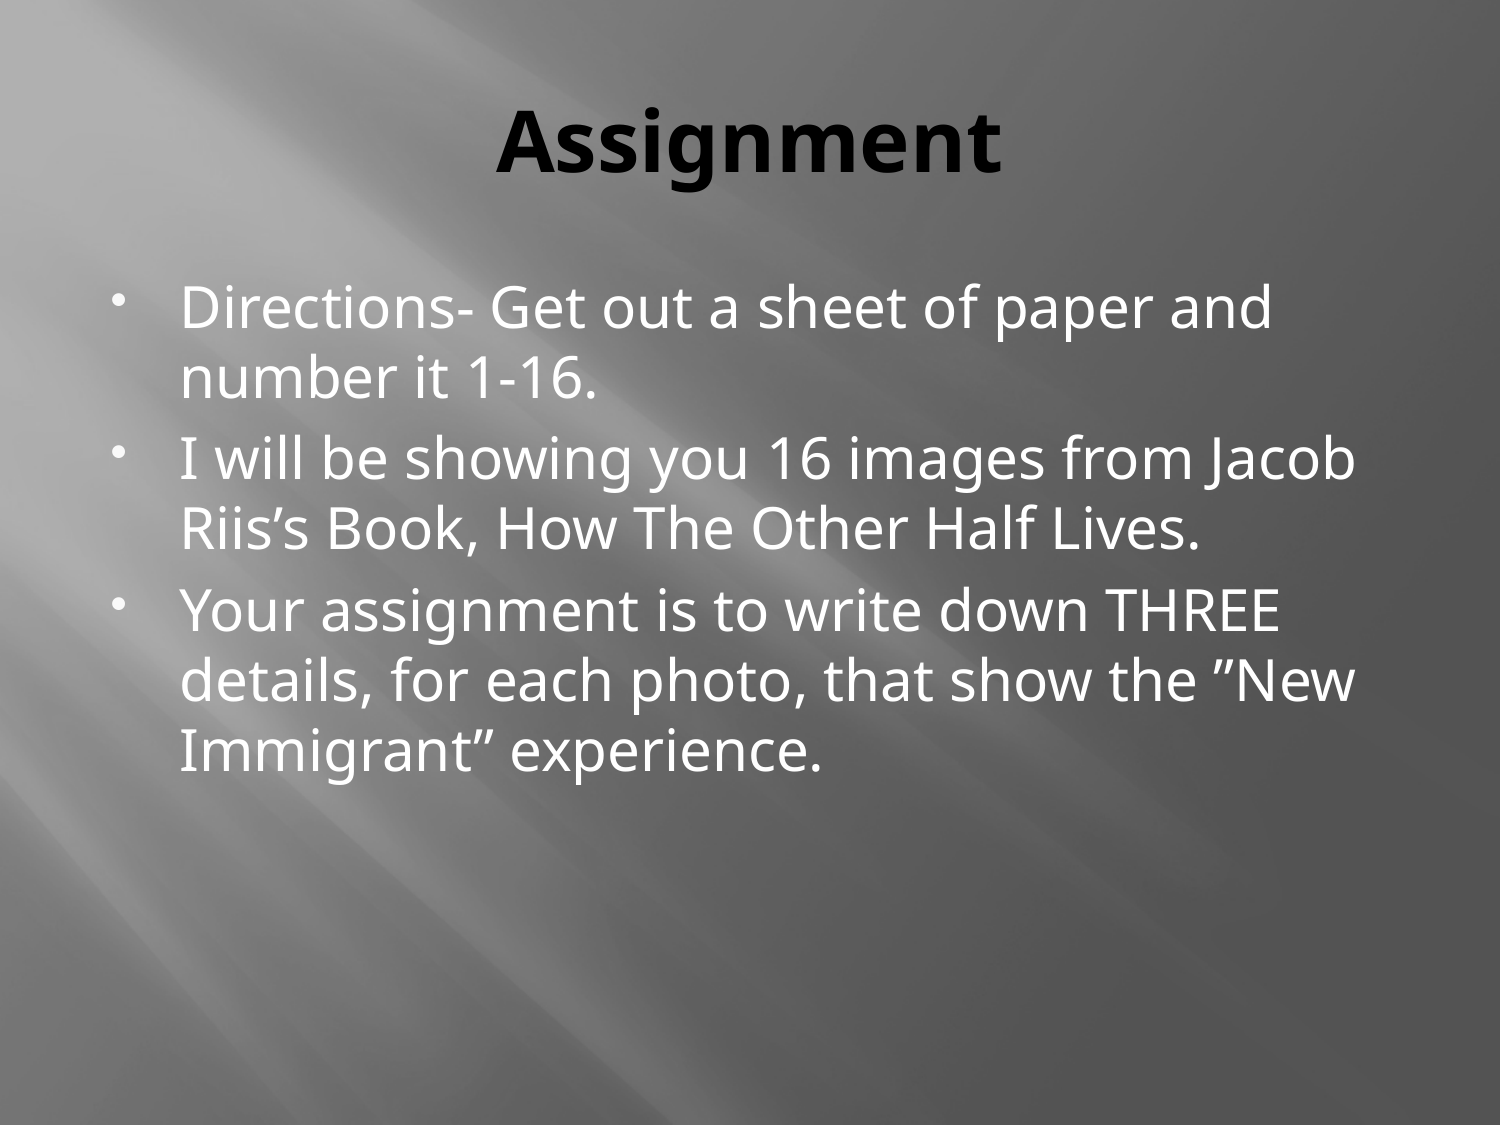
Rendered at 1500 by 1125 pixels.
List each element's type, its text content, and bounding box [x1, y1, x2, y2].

list Directions- Get out a sheet of paper and number it 1-16. I will be showing you 16 images from Jacob Riis’s Book, How The Other Half Lives. Your assignment is to write down THREE details, for each photo, that show the ”New Immigrant” experience. [75, 262, 1425, 1035]
title Assignment [75, 45, 1425, 233]
